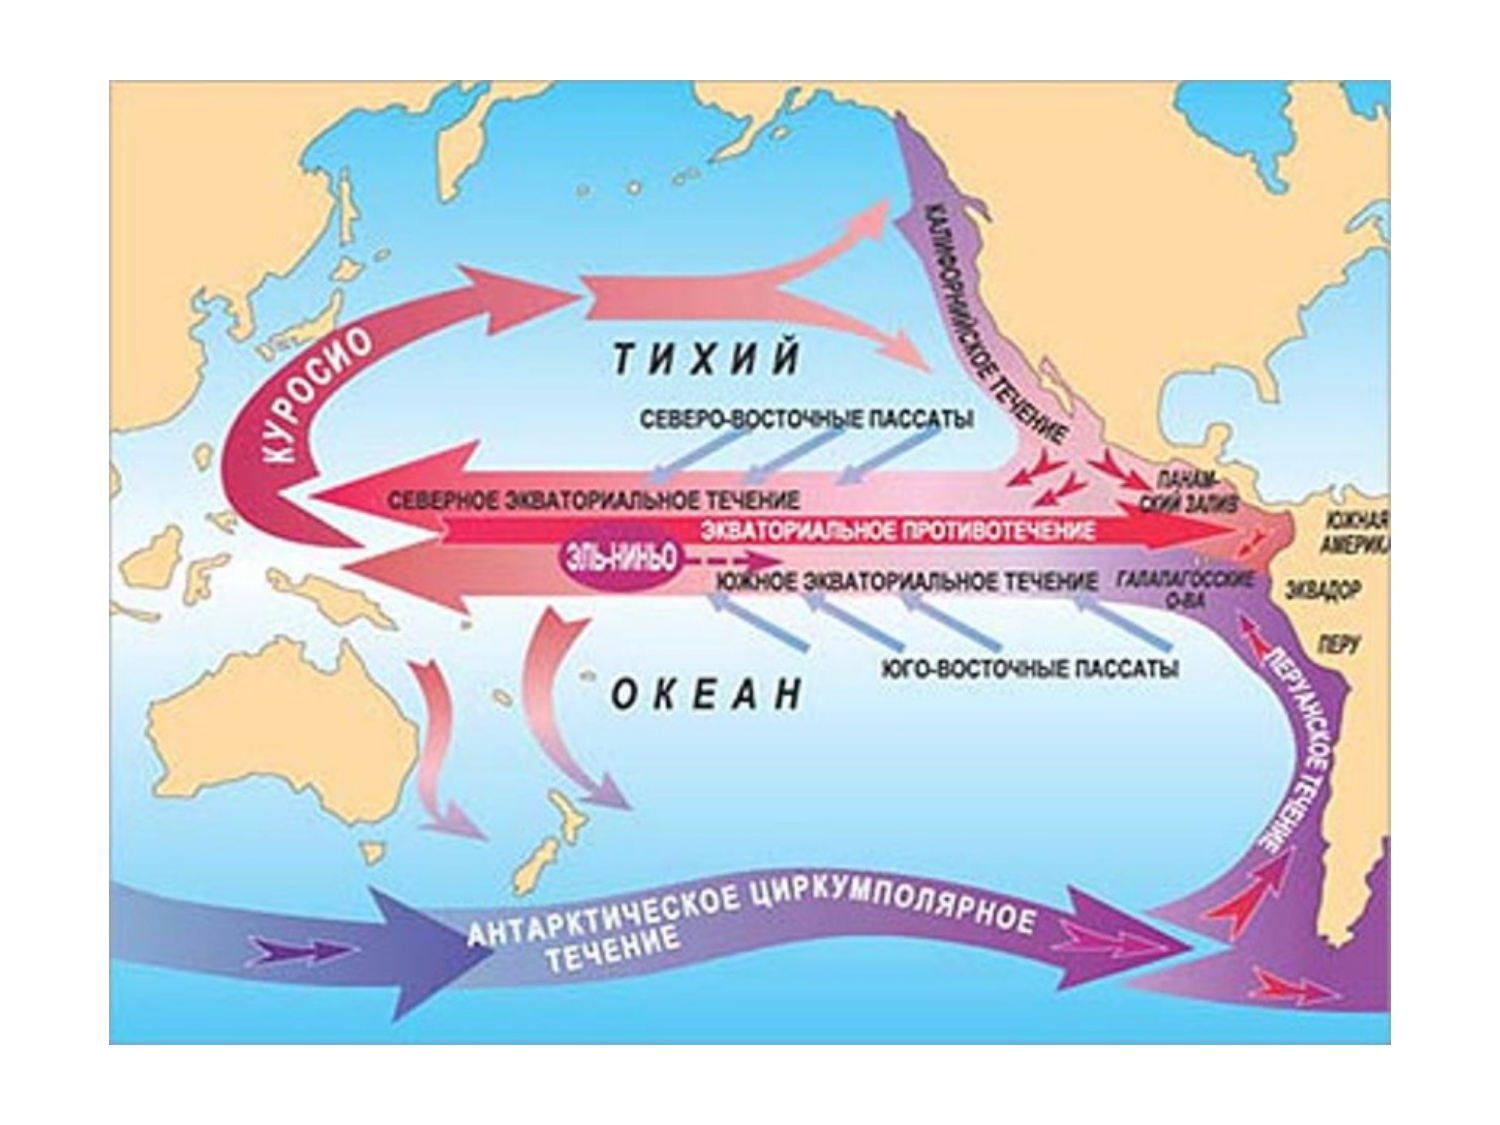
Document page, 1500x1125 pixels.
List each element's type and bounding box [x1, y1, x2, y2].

picture [109, 80, 1391, 1045]
